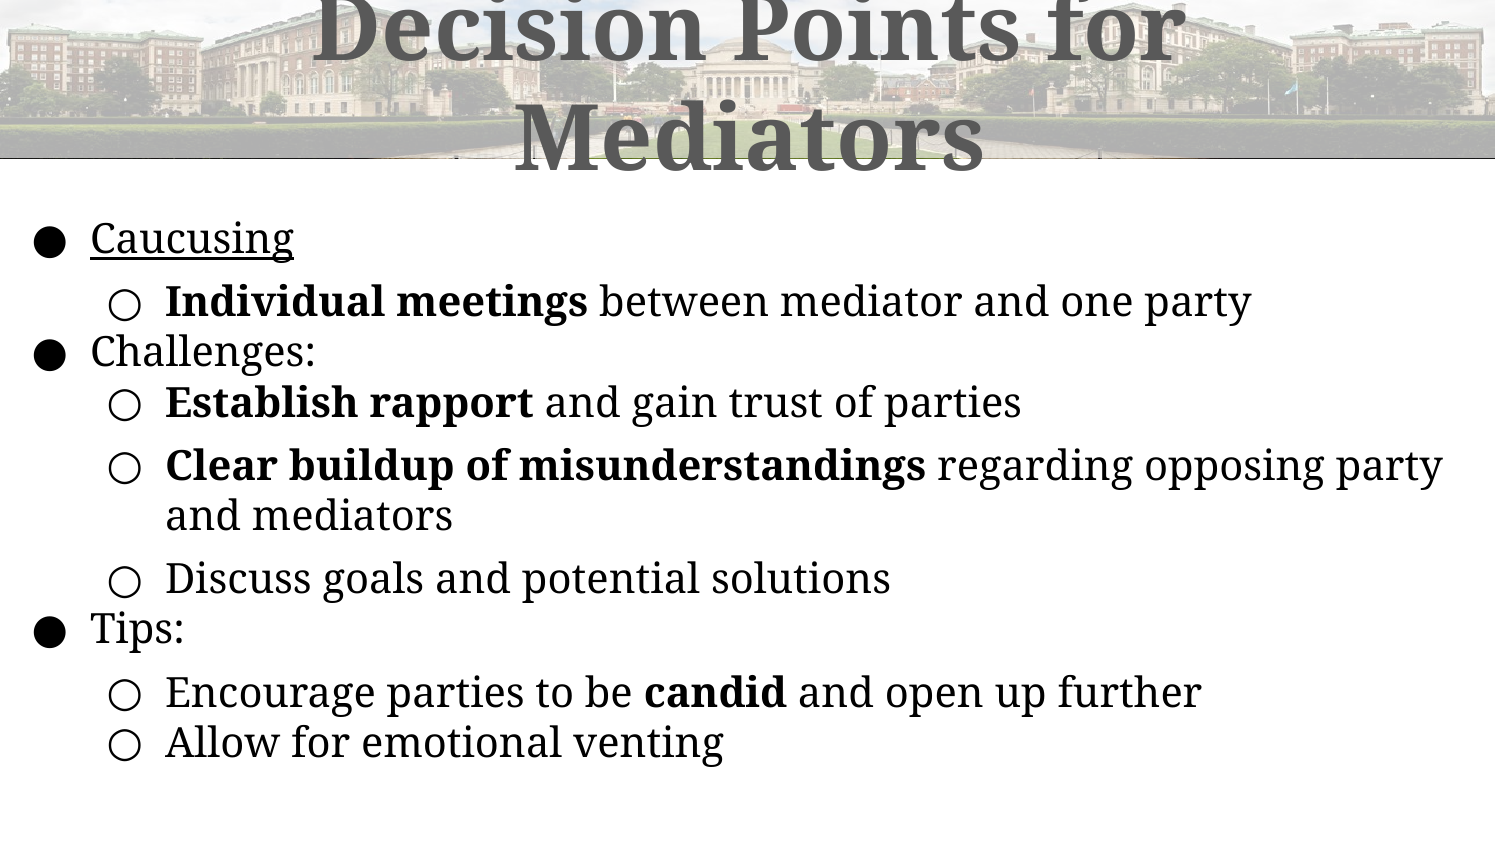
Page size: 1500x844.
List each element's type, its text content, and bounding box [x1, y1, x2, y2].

list Caucusing Individual meetings between mediator and one party Challenges: Establish rapport and gain trust of parties Clear buildup of misunderstandings regarding opposing party and mediators Discuss goals and potential solutions Tips: Encourage parties to be candid and open up further Allow for emotional venting [0, 196, 1500, 844]
picture [0, 0, 1496, 159]
